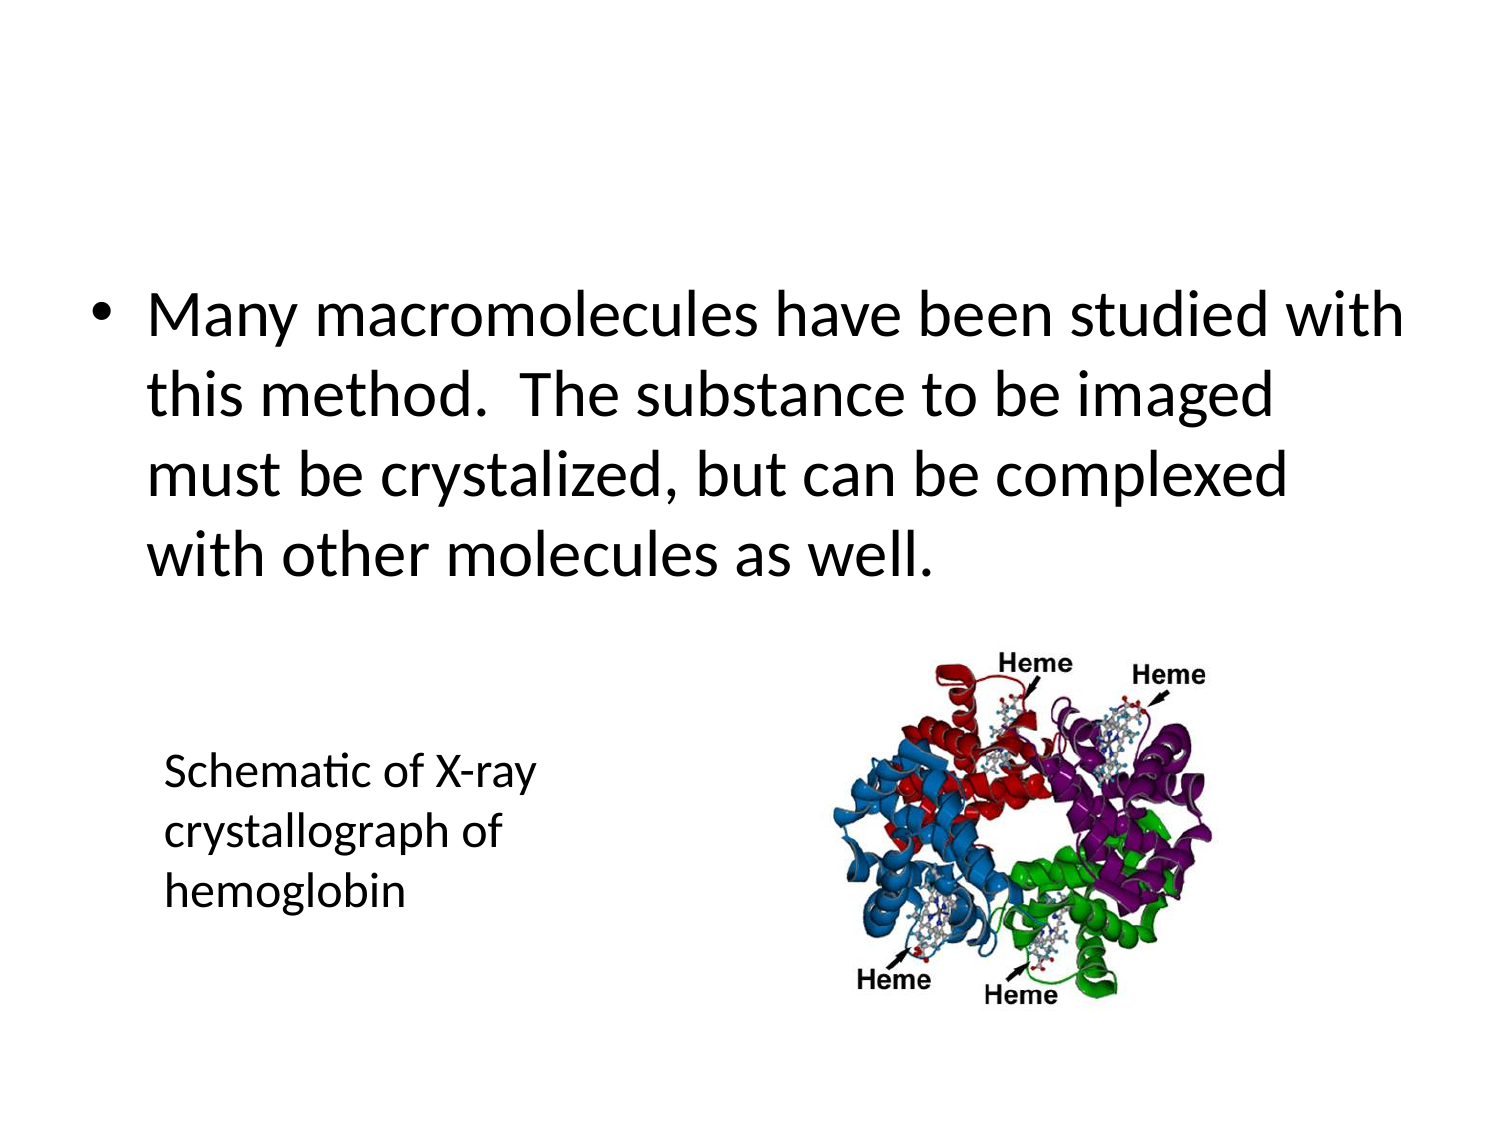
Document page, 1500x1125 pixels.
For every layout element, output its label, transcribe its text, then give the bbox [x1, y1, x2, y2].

list Many macromolecules have been studied with this method. The substance to be imaged must be crystalized, but can be complexed with other molecules as well. [75, 262, 1425, 1005]
picture [790, 644, 1249, 1013]
text_box Schematic of X-ray crystallograph of hemoglobin [149, 729, 629, 925]
